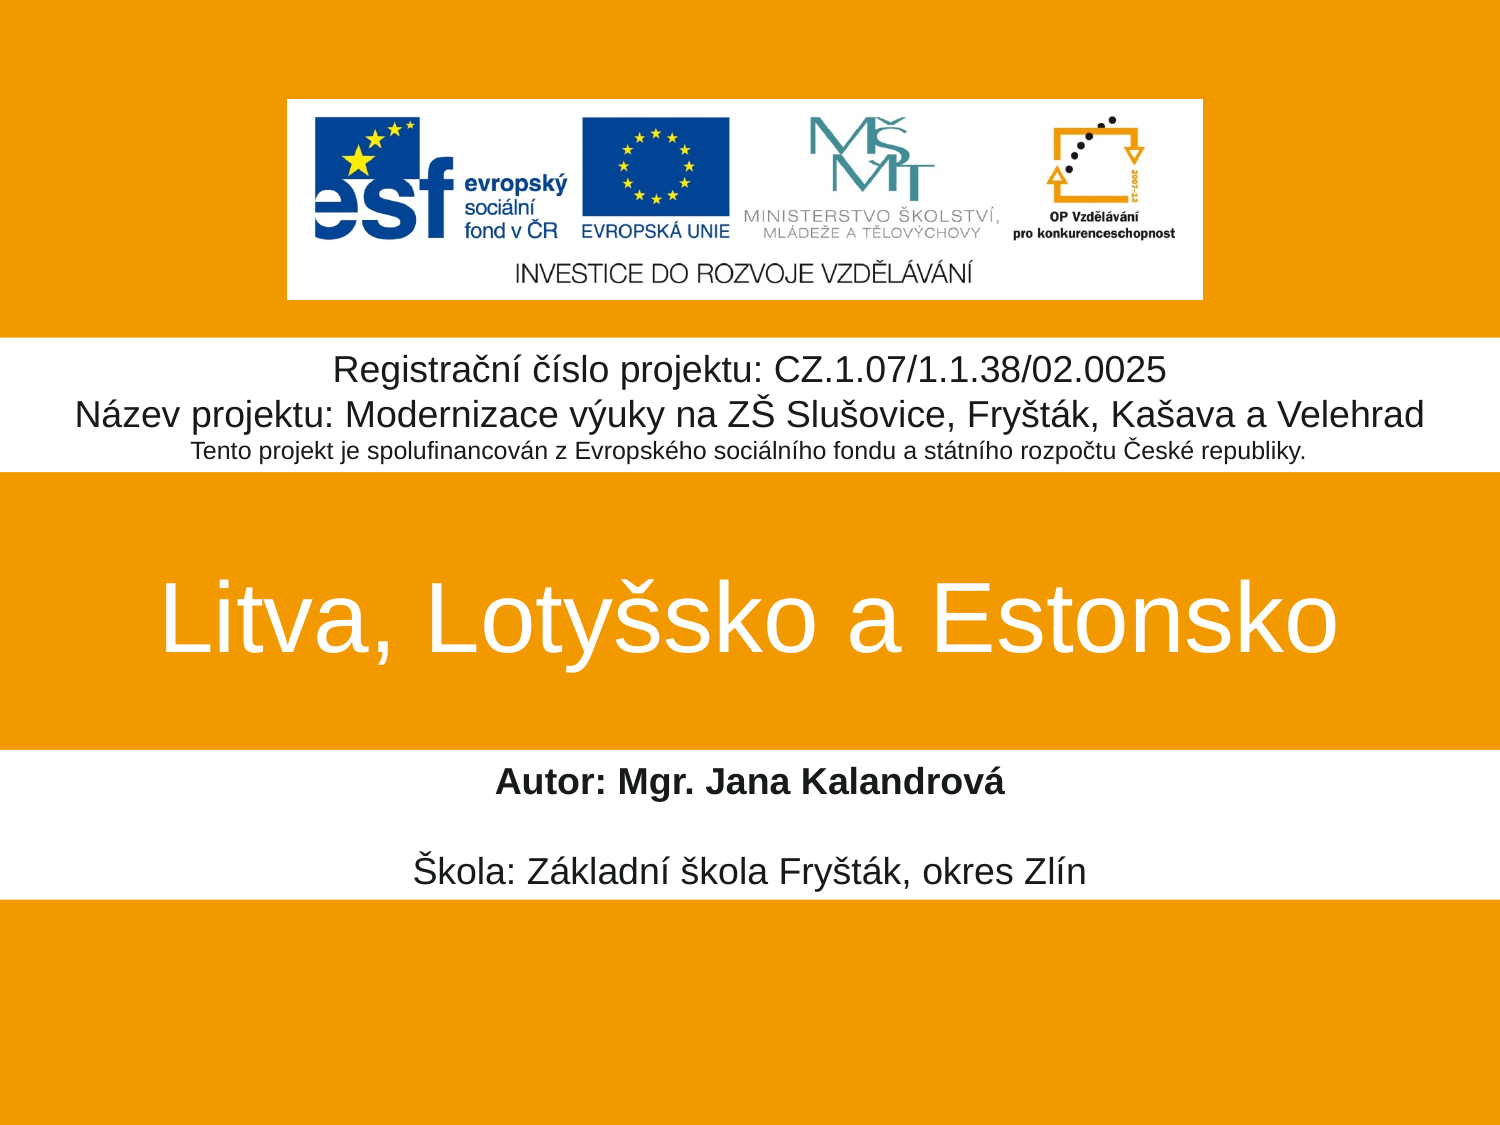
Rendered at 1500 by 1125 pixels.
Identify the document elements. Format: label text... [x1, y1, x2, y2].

text_box Registrační číslo projektu: CZ.1.07/1.1.38/02.0025 Název projektu: Modernizace výuky na ZŠ Slušovice, Fryšták, Kašava a Velehrad Tento projekt je spolufinancován z Evropského sociálního fondu a státního rozpočtu České republiky. [0, 337, 1500, 473]
text_box Autor: Mgr. Jana Kalandrová Škola: Základní škola Fryšták, okres Zlín [0, 749, 1500, 900]
title Litva, Lotyšsko a Estonsko [112, 537, 1388, 688]
picture [287, 99, 1203, 300]
